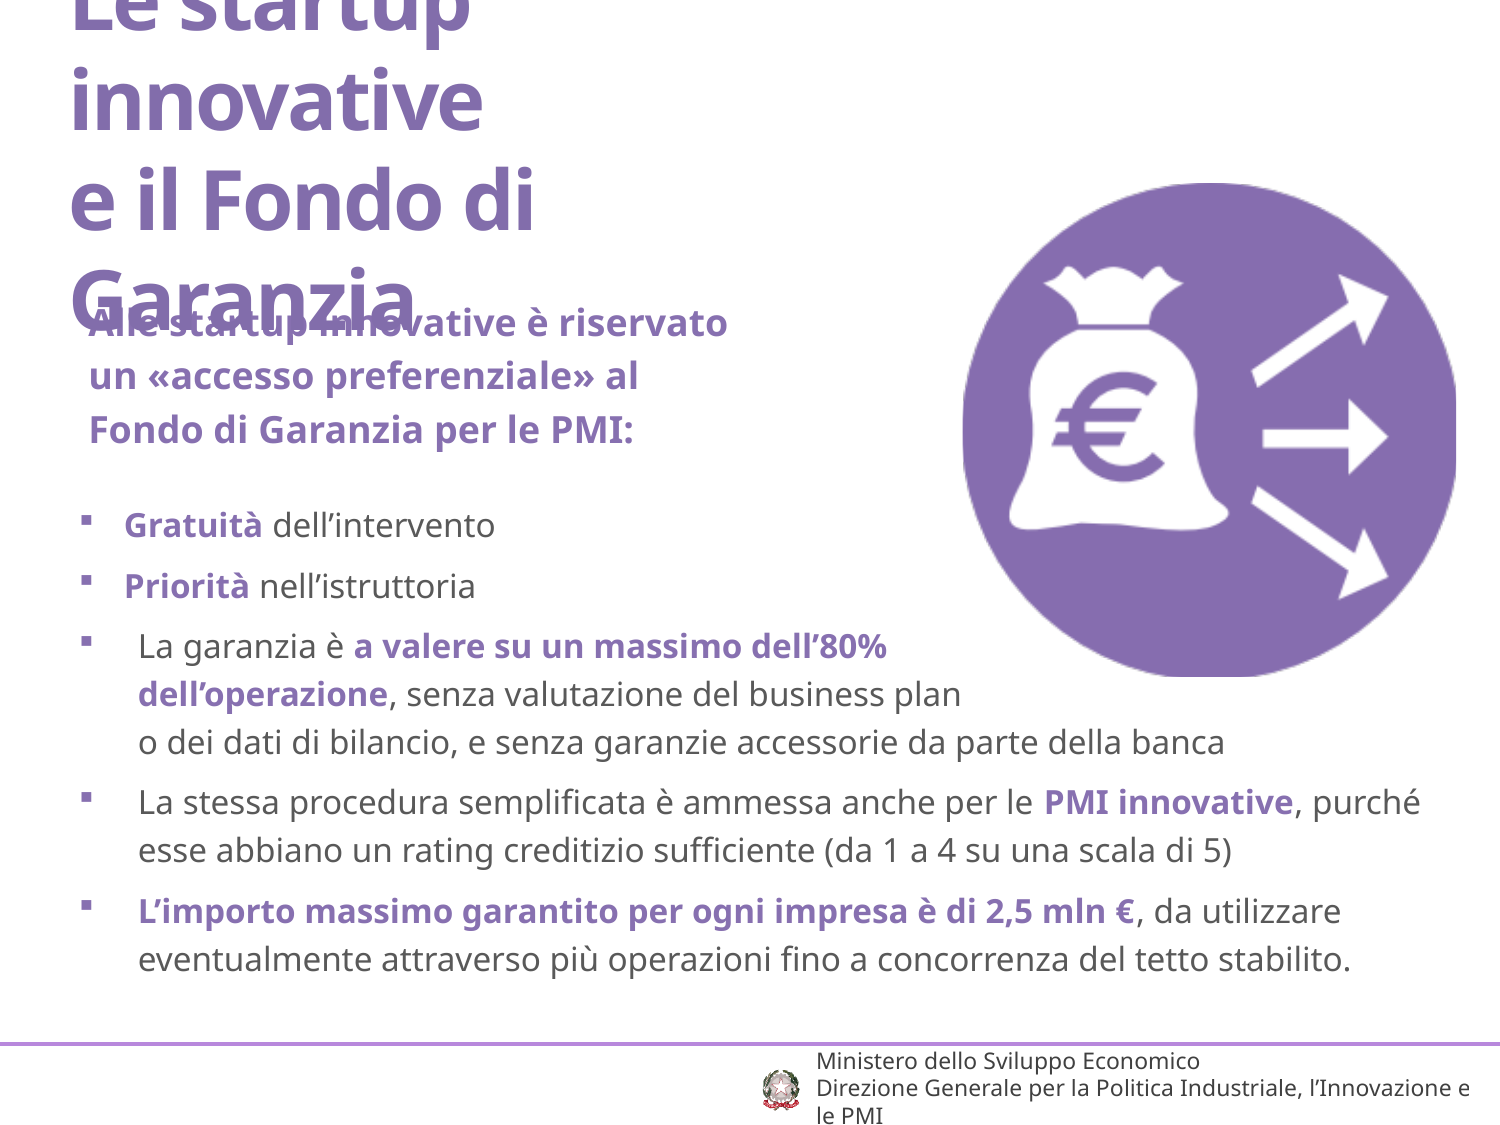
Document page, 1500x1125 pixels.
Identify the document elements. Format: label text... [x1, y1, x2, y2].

text_box Le startup innovative e il Fondo di Garanzia [53, 29, 881, 266]
picture [962, 182, 1457, 677]
picture [761, 1068, 800, 1112]
list Alle startup innovative è riservato un «accesso preferenziale» al Fondo di Garanzia per le PMI: Gratuità dell’intervento Priorità nell’istruttoria La garanzia è a valere su un massimo dell’80% dell’operazione, senza valutazione del business plan o dei dati di bilancio, e senza garanzie accessorie da parte della banca La stessa procedura semplificata è ammessa anche per le PMI innovative, purché esse abbiano un rating creditizio sufficiente (da 1 a 4 su una scala di 5) L’importo massimo garantito per ogni impresa è di 2,5 mln €, da utilizzare eventualmente attraverso più operazioni fino a concorrenza del tetto stabilito. [63, 282, 1457, 1017]
footer Ministero dello Sviluppo Economico Direzione Generale per la Politica Industriale, l’Innovazione e le PMI [801, 1056, 1494, 1119]
